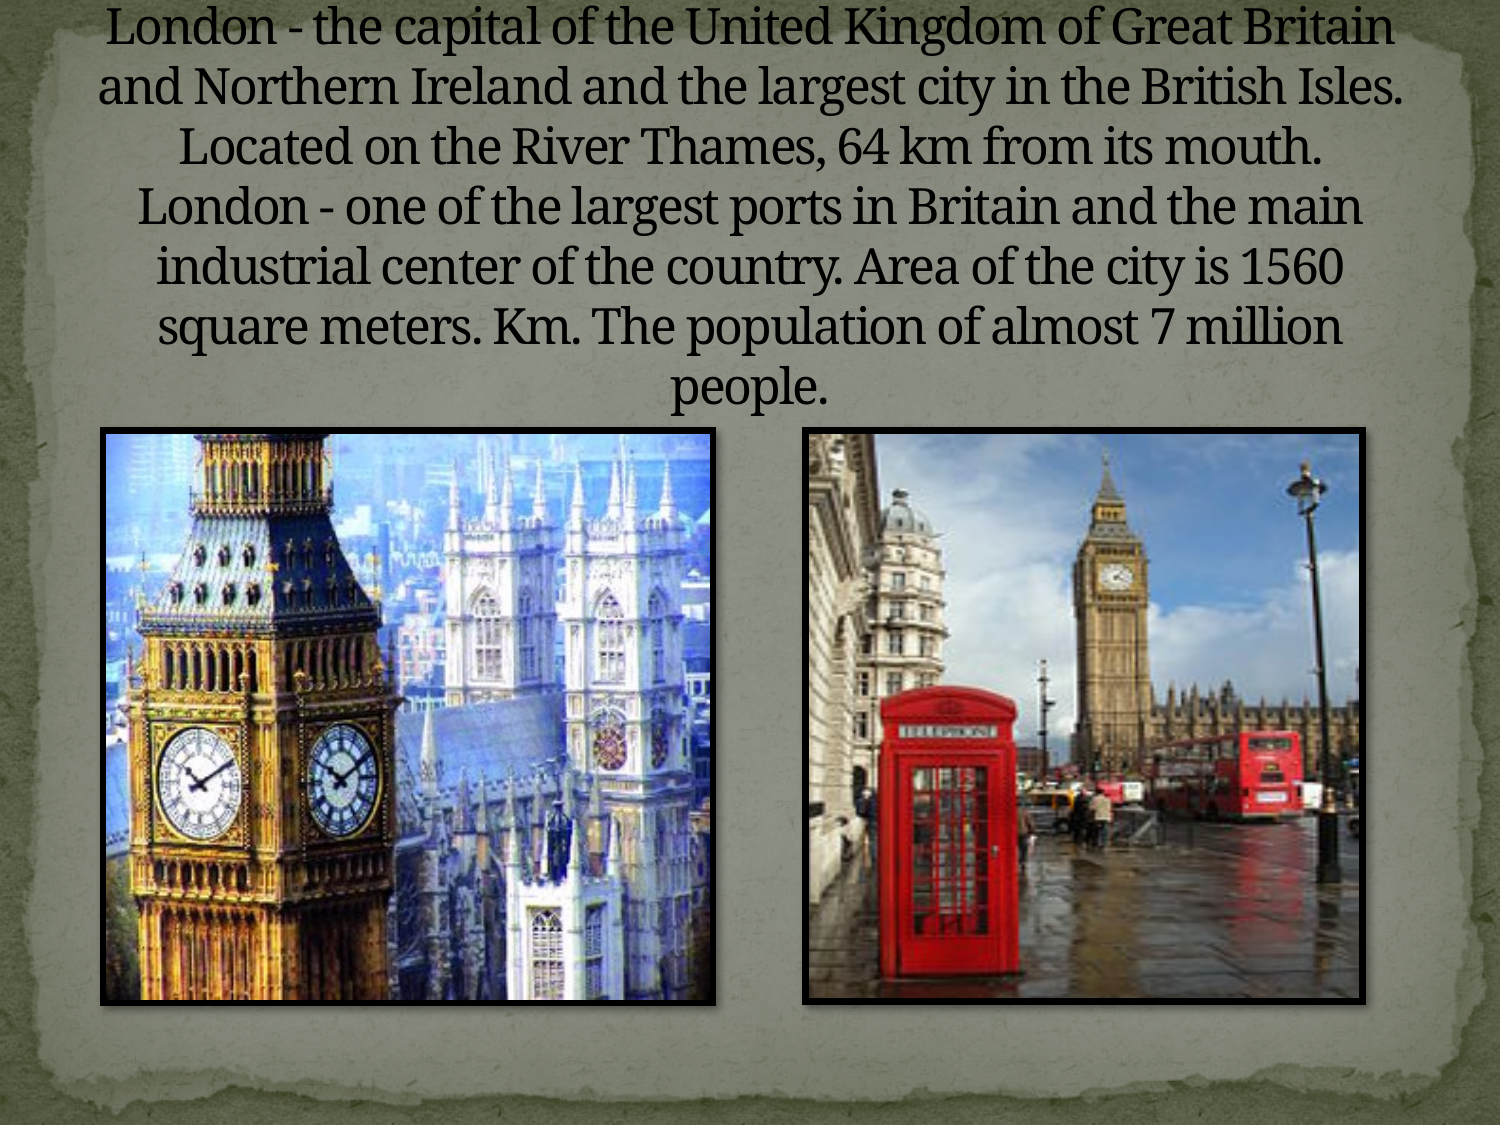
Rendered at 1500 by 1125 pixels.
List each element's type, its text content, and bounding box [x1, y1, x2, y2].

title London - the capital of the United Kingdom of Great Britain and Northern Ireland and the largest city in the British Isles. Located on the River Thames, 64 km from its mouth. London - one of the largest ports in Britain and the main industrial center of the country. Area of ​​the city is 1560 square meters. Km. The population of almost 7 million people. [74, 128, 1425, 422]
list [108, 436, 710, 998]
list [811, 436, 1359, 998]
